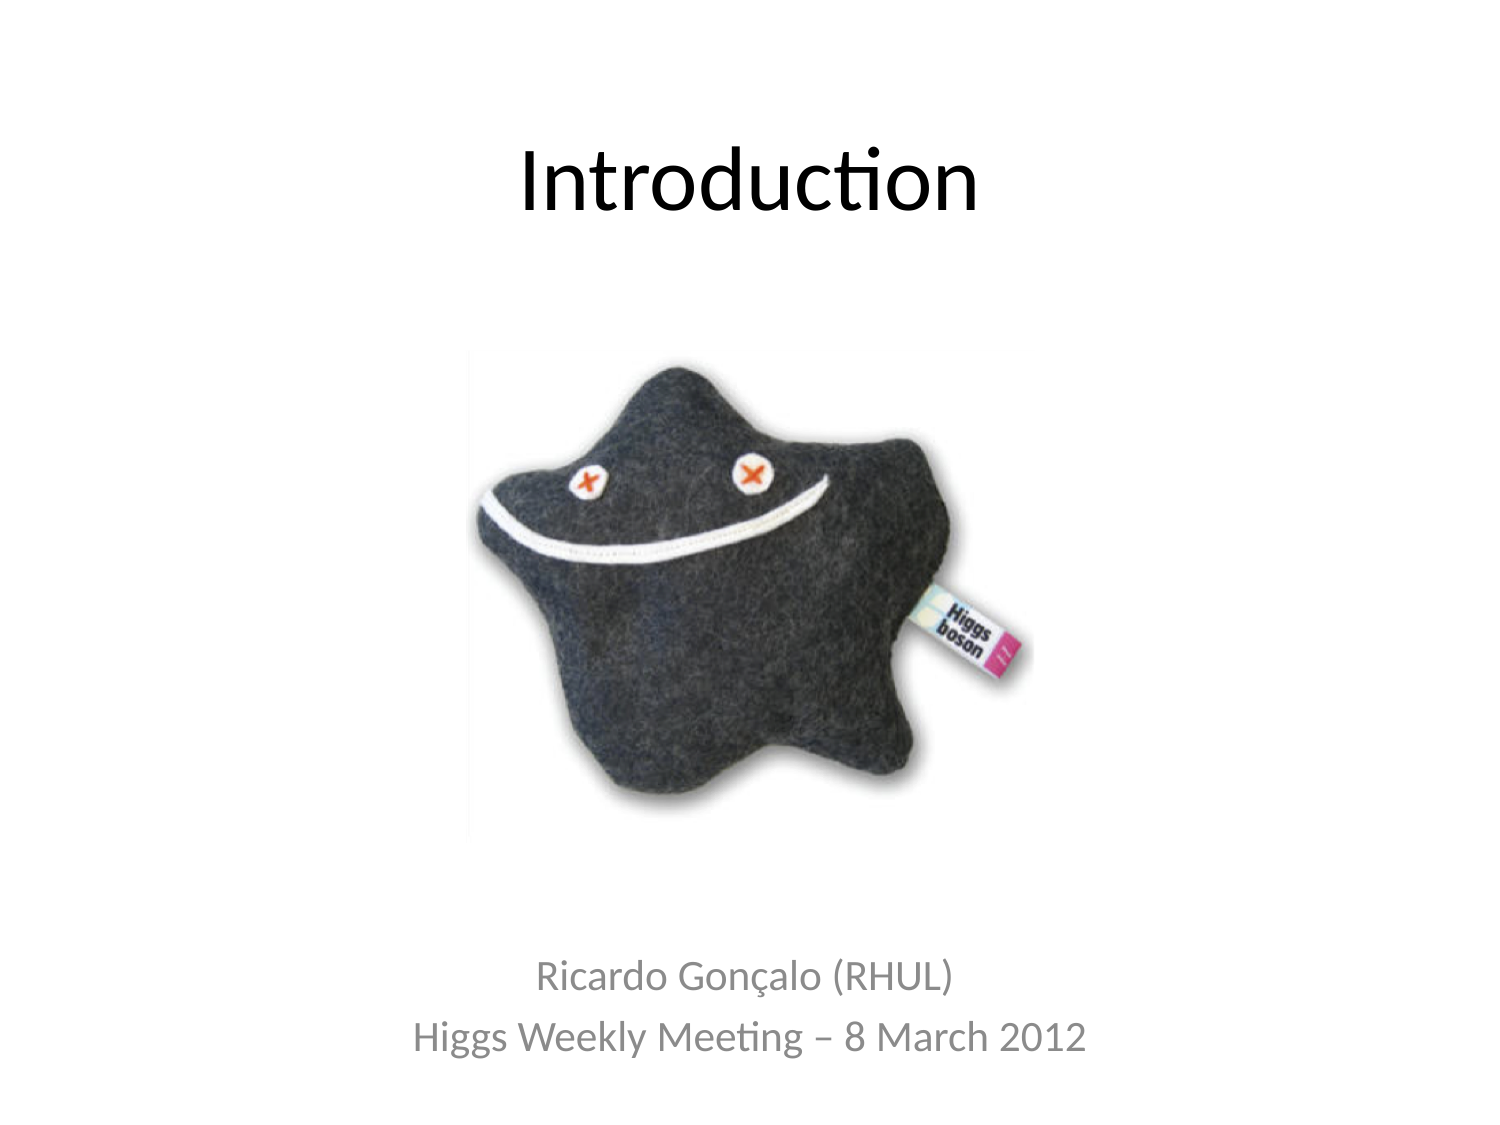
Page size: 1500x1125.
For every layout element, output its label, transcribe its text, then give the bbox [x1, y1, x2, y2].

title Introduction [112, 53, 1388, 295]
subtitle Ricardo Gonçalo (RHUL) Higgs Weekly Meeting – 8 March 2012 [225, 939, 1275, 1069]
picture [464, 349, 1036, 844]
